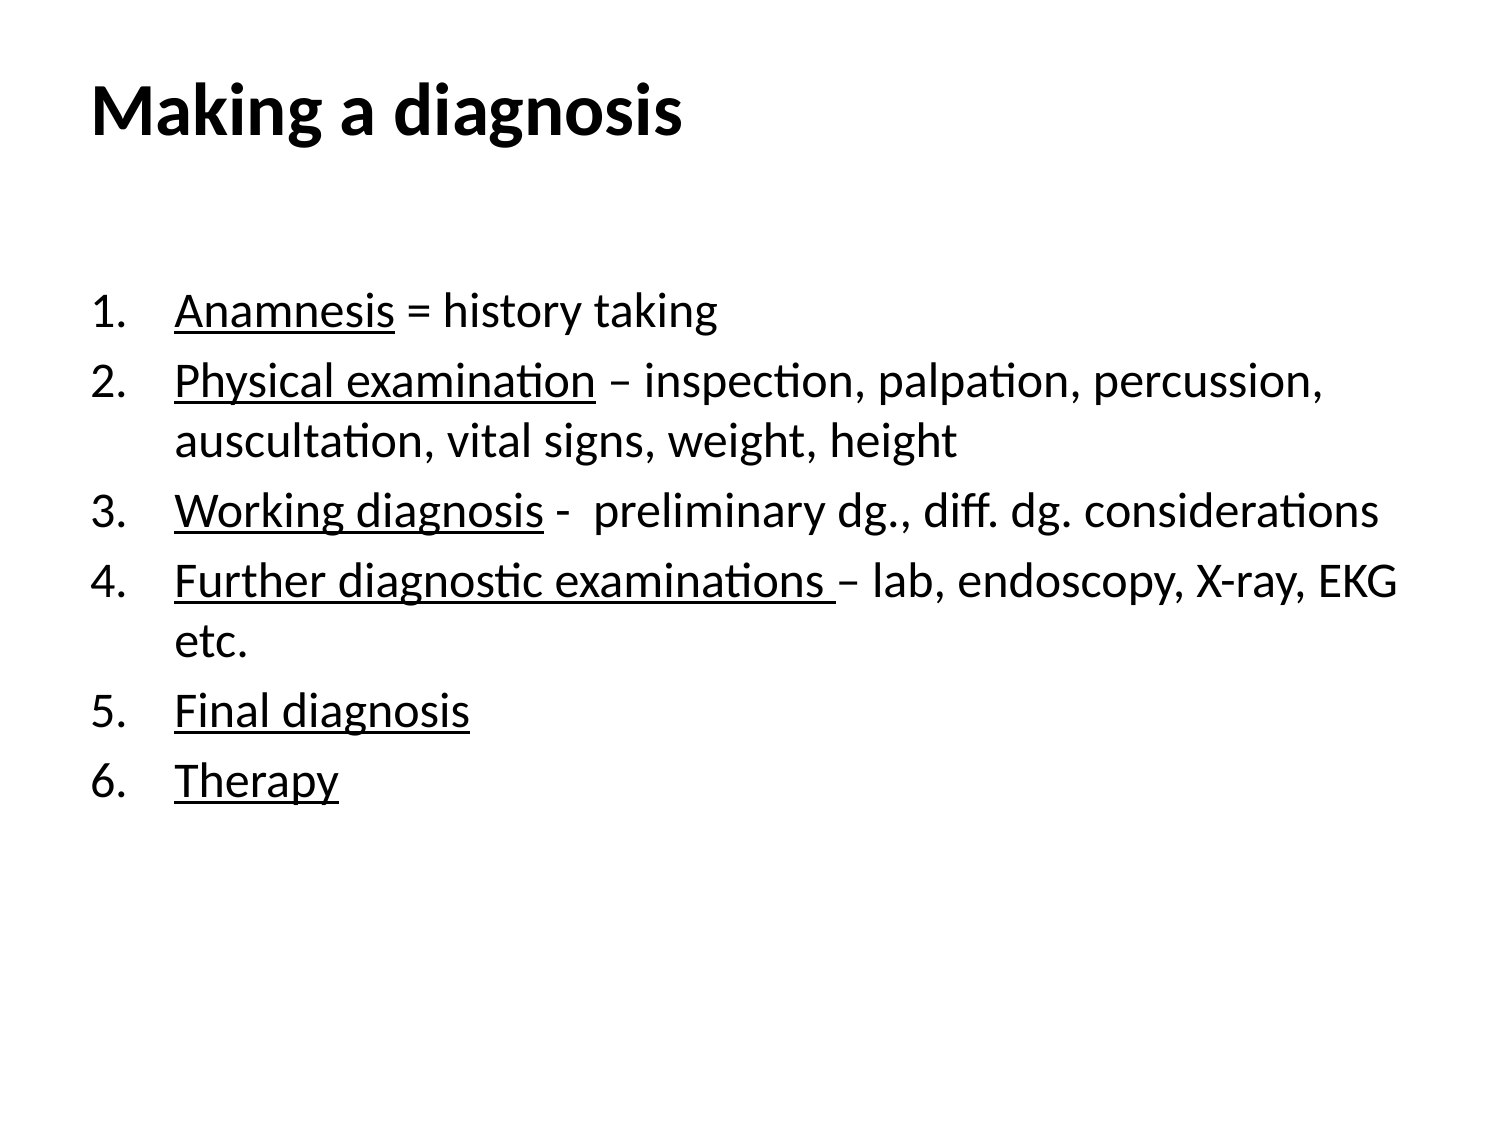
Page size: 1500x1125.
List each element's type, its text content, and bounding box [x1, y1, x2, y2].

title Making a diagnosis [75, 45, 1425, 167]
list Anamnesis = history taking Physical examination – inspection, palpation, percussion, auscultation, vital signs, weight, height Working diagnosis - preliminary dg., diff. dg. considerations Further diagnostic examinations – lab, endoscopy, X-ray, EKG etc. Final diagnosis Therapy [75, 200, 1425, 1005]
